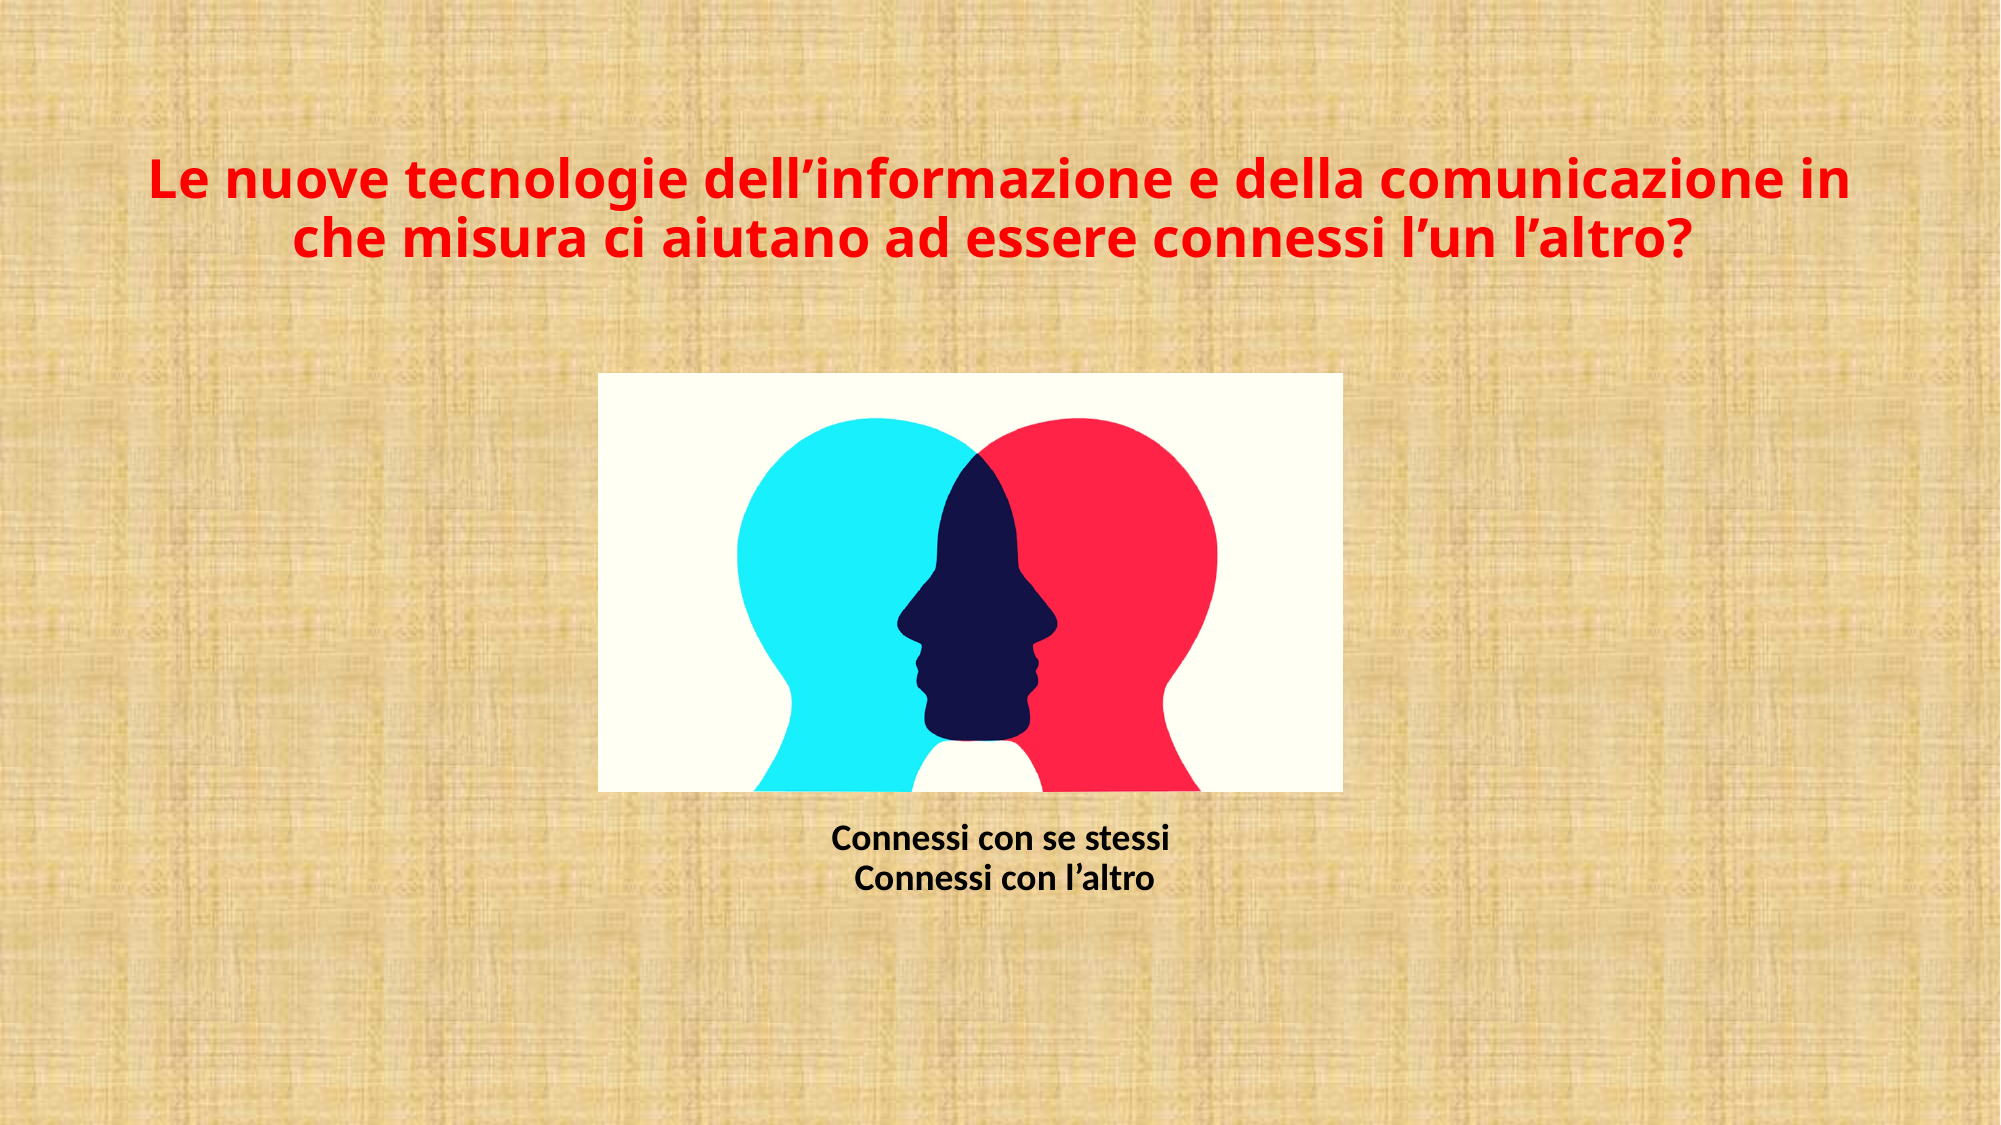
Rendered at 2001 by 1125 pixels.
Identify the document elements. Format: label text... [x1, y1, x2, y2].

subtitle Connessi con se stessi Connessi con l’altro [480, 810, 1531, 949]
title Le nuove tecnologie dell’informazione e della comunicazione in che misura ci aiutano ad essere connessi l’un l’altro? [100, 104, 1900, 302]
picture [0, 0, 2001, 1125]
